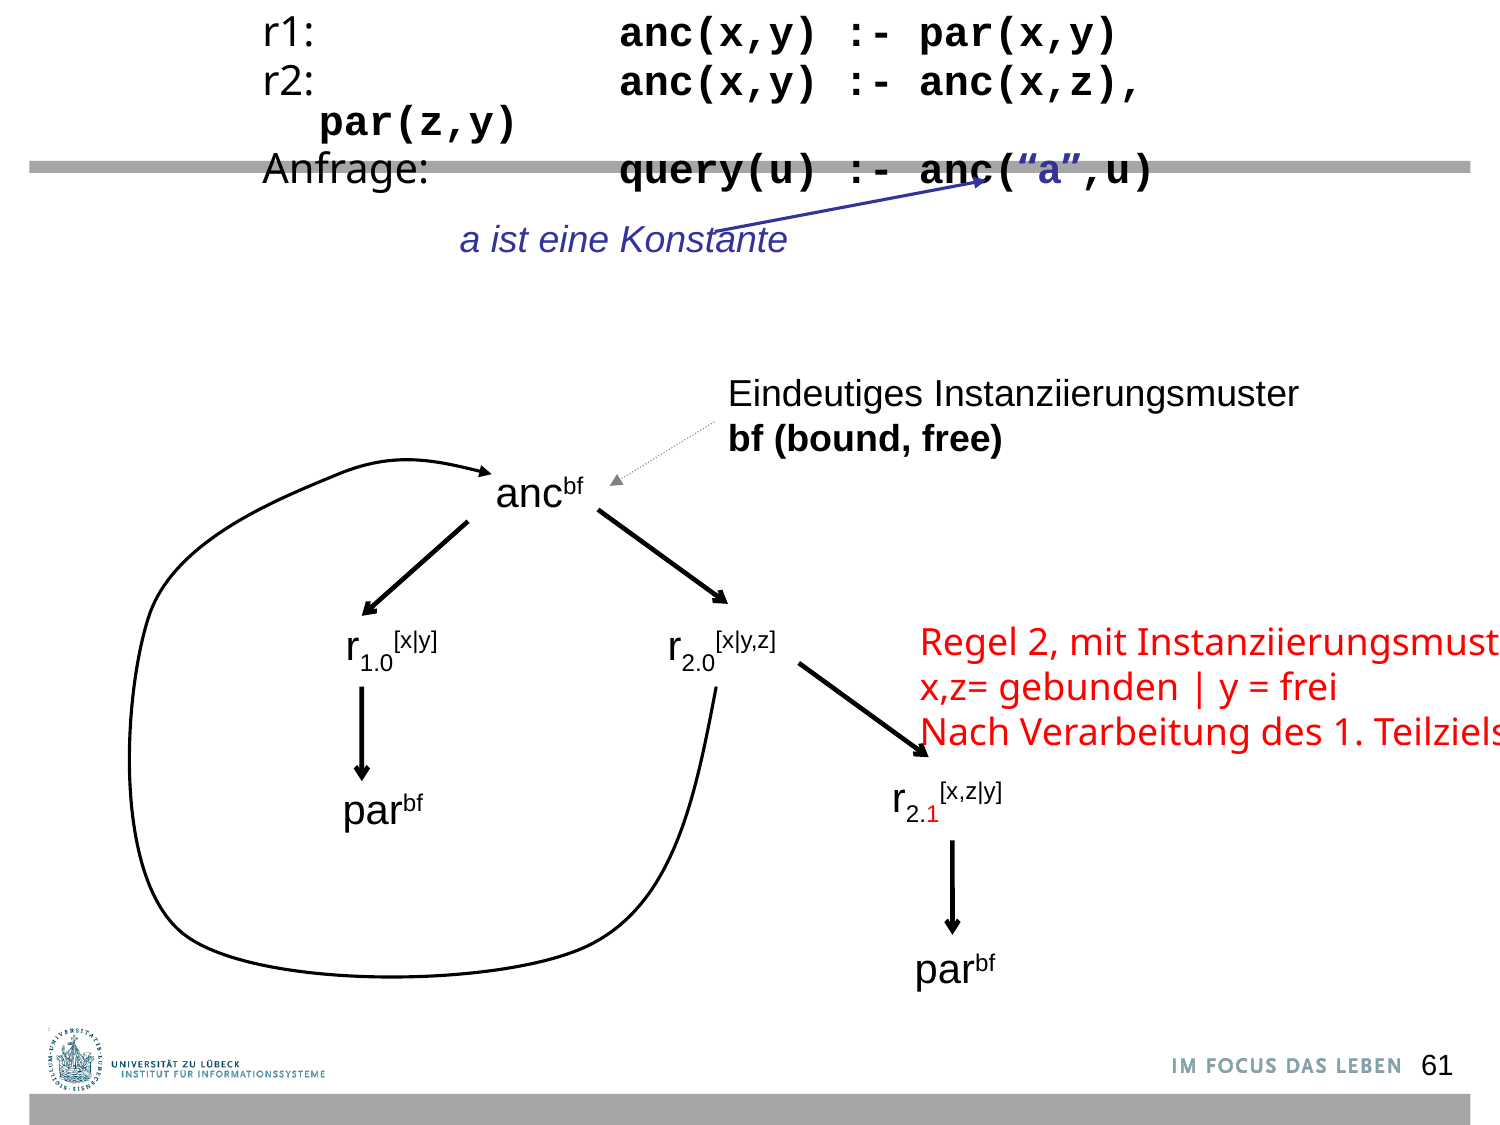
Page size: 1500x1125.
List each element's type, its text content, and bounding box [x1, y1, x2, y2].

text_box Regel 2, mit Instanziierungsmuster x,z= gebunden | y = frei Nach Verarbeitung des 1. Teilziels [1030, 610, 1500, 761]
picture [1173, 1058, 1303, 1073]
slide_number 61 [1303, 1046, 1469, 1079]
list r1: anc(x,y) :- par(x,y) r2: anc(x,y) :- anc(x,z), par(z,y) Anfrage: query(u) :- anc(“a”,u) [247, 7, 1365, 173]
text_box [111, 450, 1026, 1001]
text_box a ist eine Konstante [444, 207, 804, 268]
text_box Eindeutiges Instanziierungsmuster bf (bound, free) [713, 361, 1326, 467]
text_box [714, 176, 987, 232]
